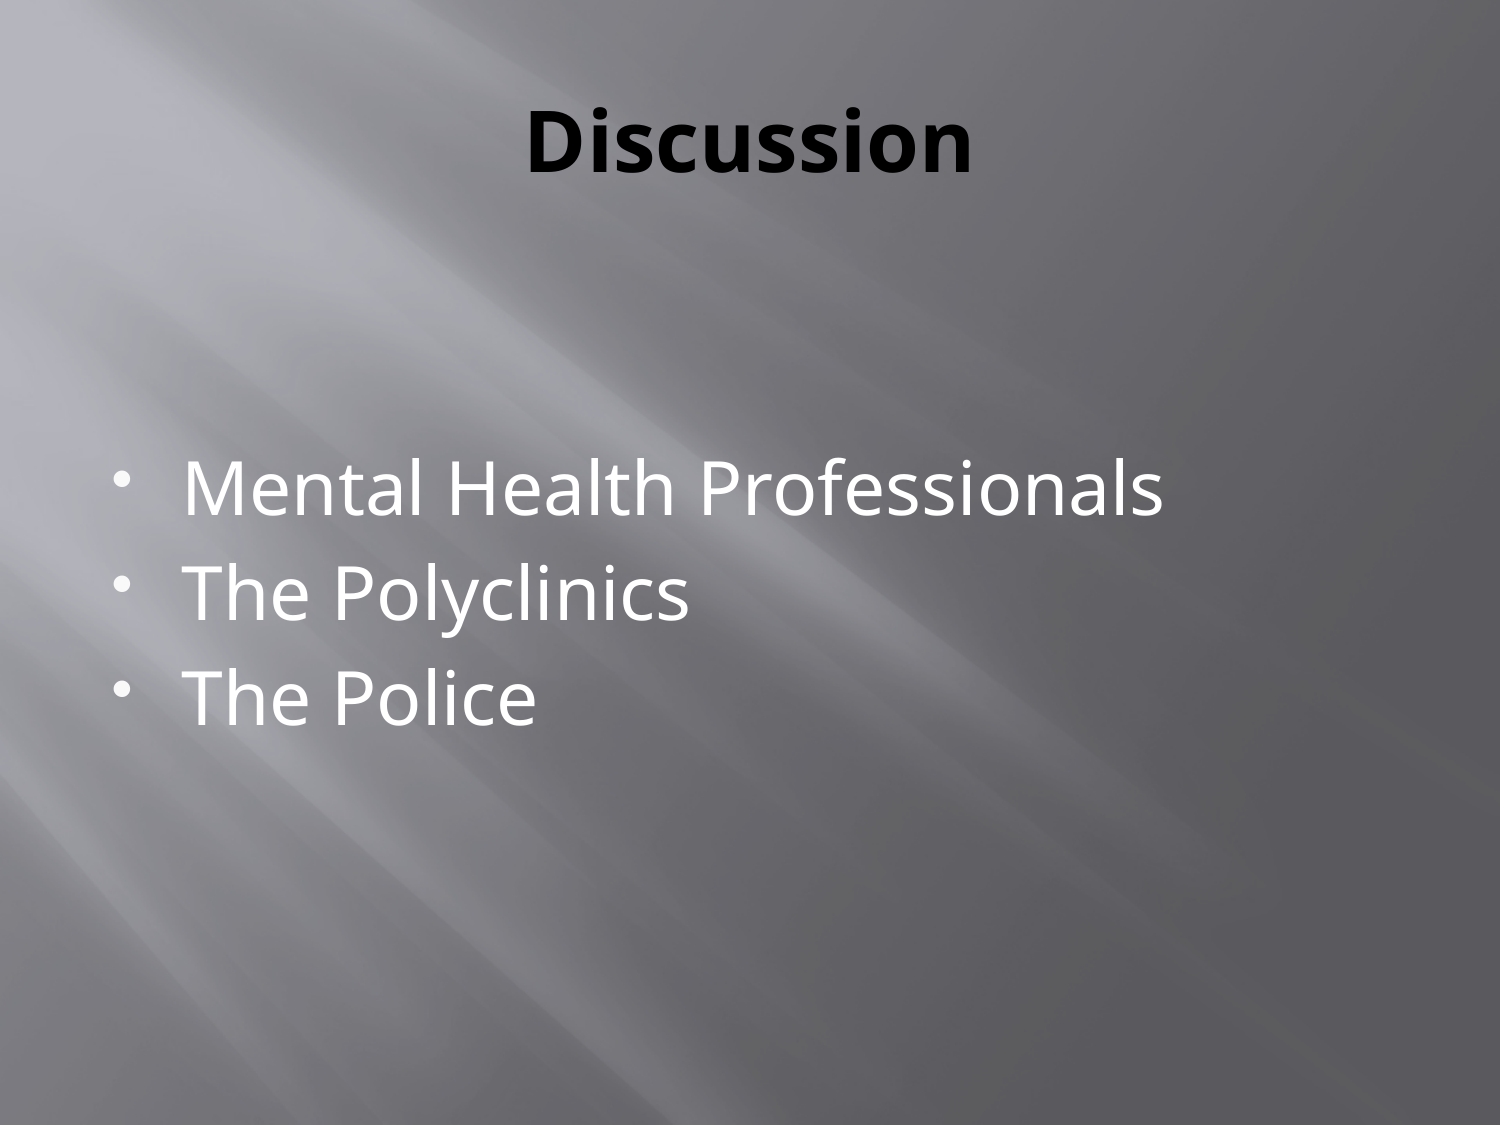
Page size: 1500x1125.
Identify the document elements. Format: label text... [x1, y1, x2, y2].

list Mental Health Professionals The Polyclinics The Police [76, 432, 1425, 1035]
title Discussion [75, 45, 1425, 233]
